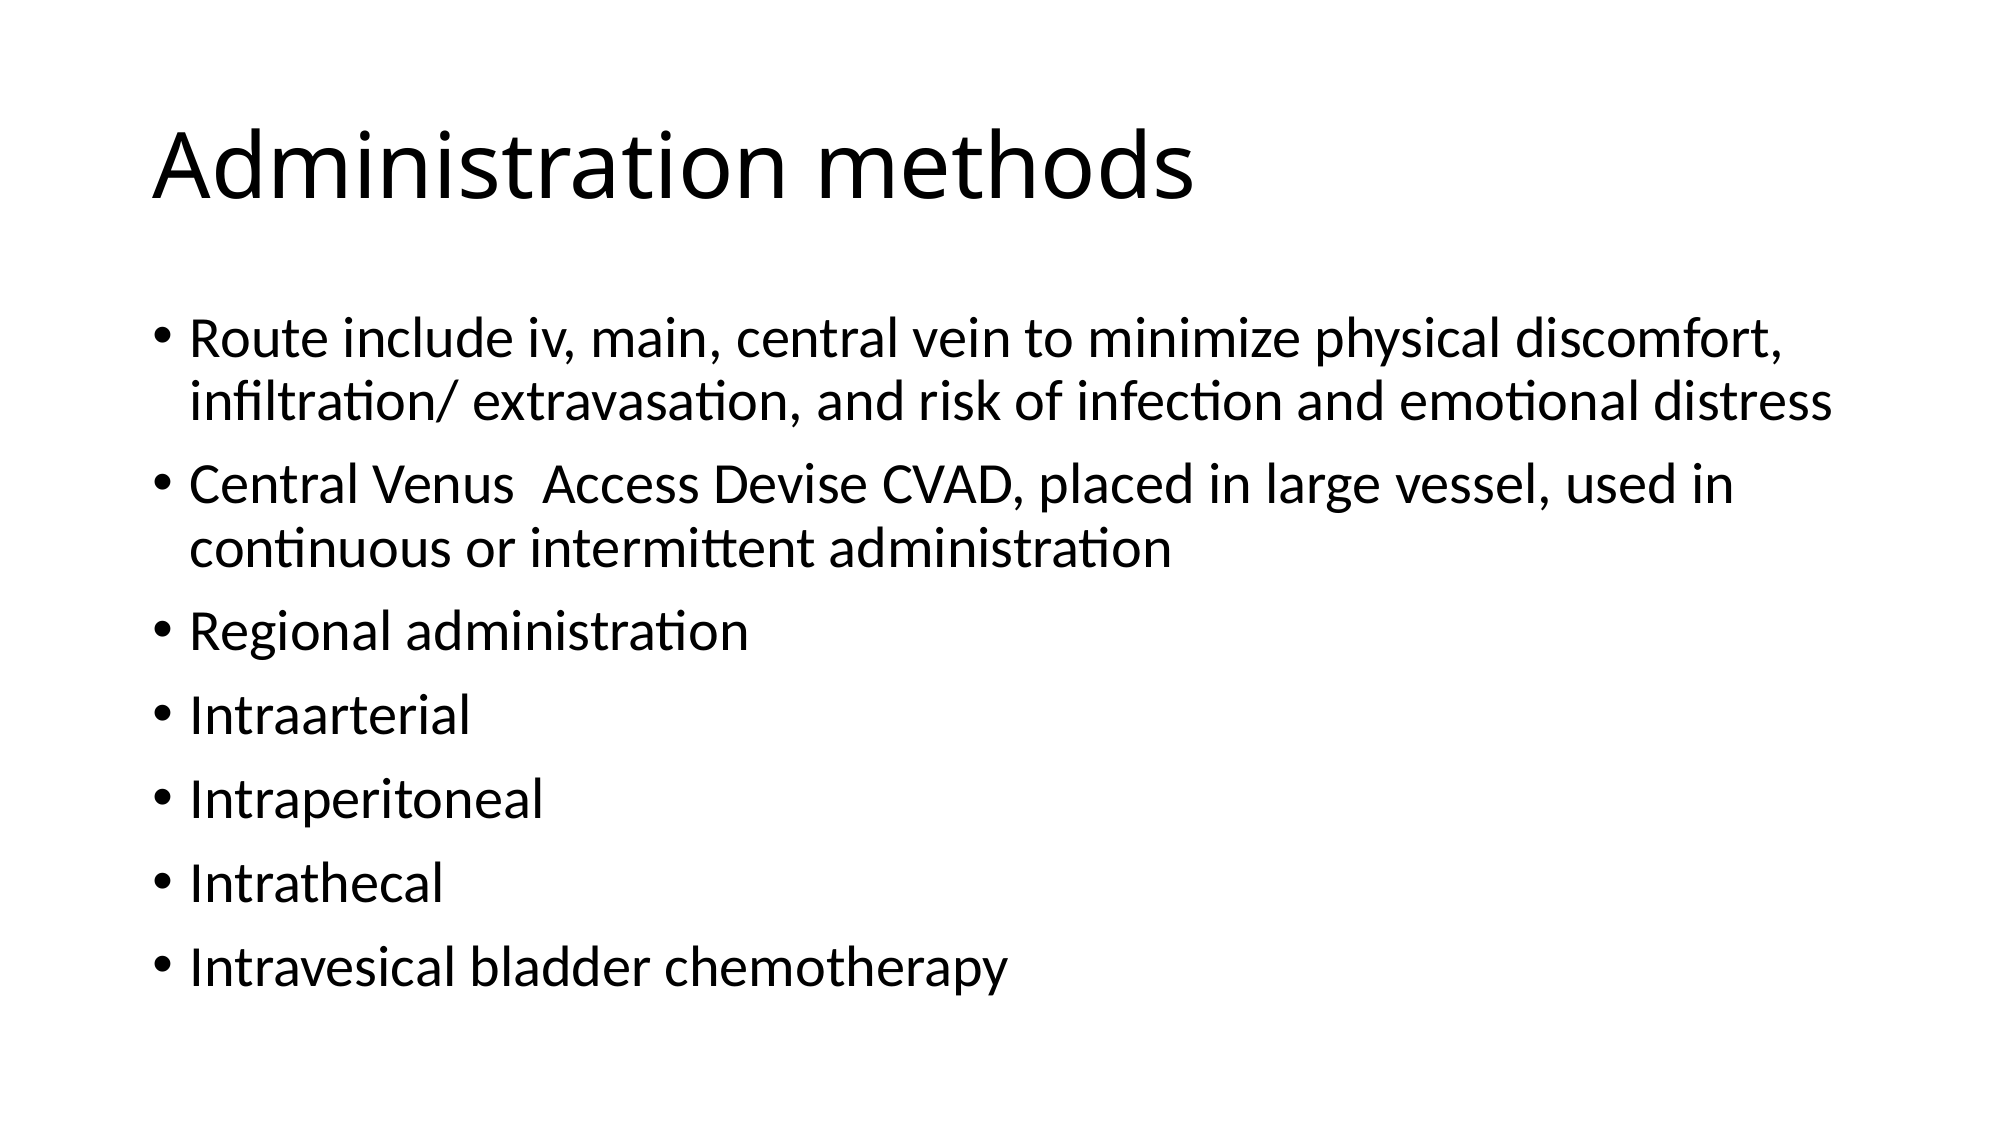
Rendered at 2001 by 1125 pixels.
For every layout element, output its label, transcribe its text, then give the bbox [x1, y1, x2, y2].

title Administration methods [137, 59, 1863, 278]
list Route include iv, main, central vein to minimize physical discomfort, infiltration/ extravasation, and risk of infection and emotional distress Central Venus Access Devise CVAD, placed in large vessel, used in continuous or intermittent administration Regional administration Intraarterial Intraperitoneal Intrathecal Intravesical bladder chemotherapy [137, 299, 1863, 1014]
